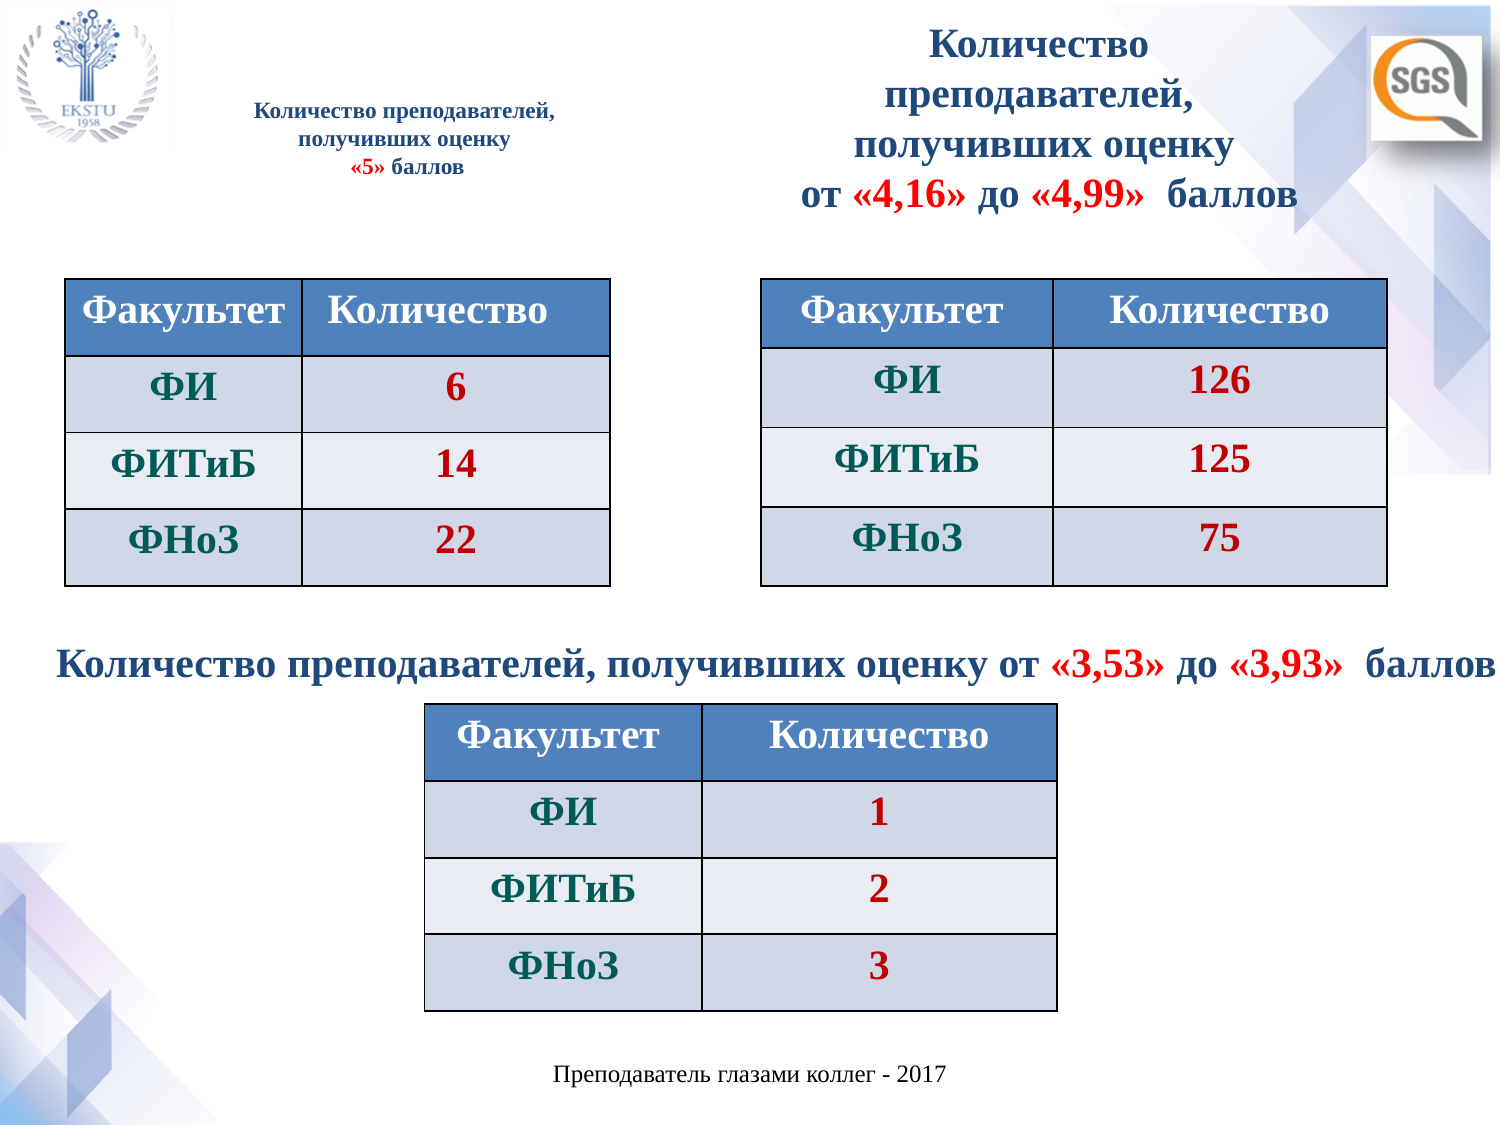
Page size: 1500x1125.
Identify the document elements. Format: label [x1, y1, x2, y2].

text_box [1493, 627, 1500, 743]
picture [0, 4, 1500, 1125]
